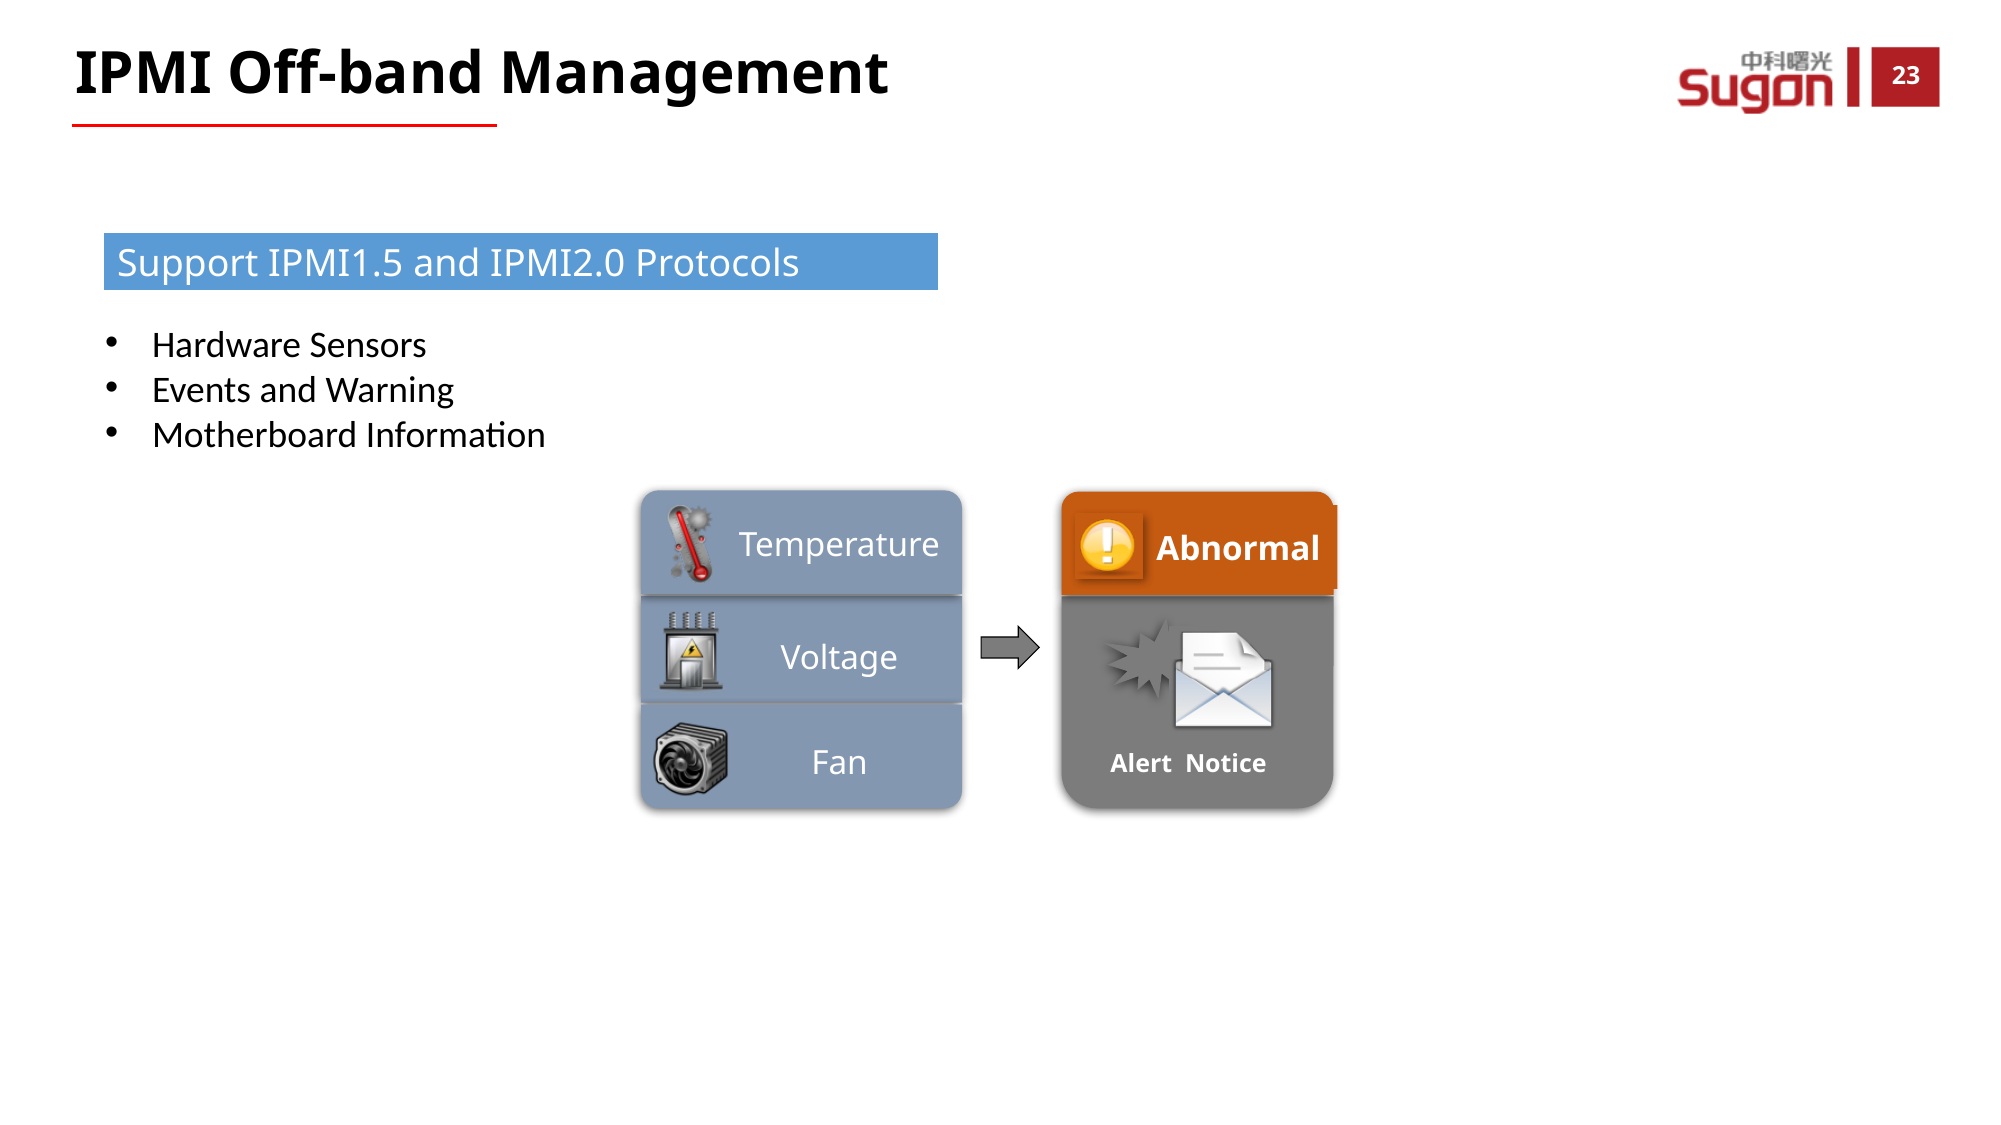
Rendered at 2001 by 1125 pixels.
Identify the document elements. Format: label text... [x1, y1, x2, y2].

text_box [981, 491, 1338, 809]
list IPMI Off-band Management [62, 26, 1230, 123]
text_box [641, 490, 963, 809]
text_box Hardware Sensors Events and Warning Motherboard Information [90, 312, 615, 462]
picture [1641, 39, 1956, 125]
text_box Support IPMI1.5 and IPMI2.0 Protocols [101, 230, 942, 293]
